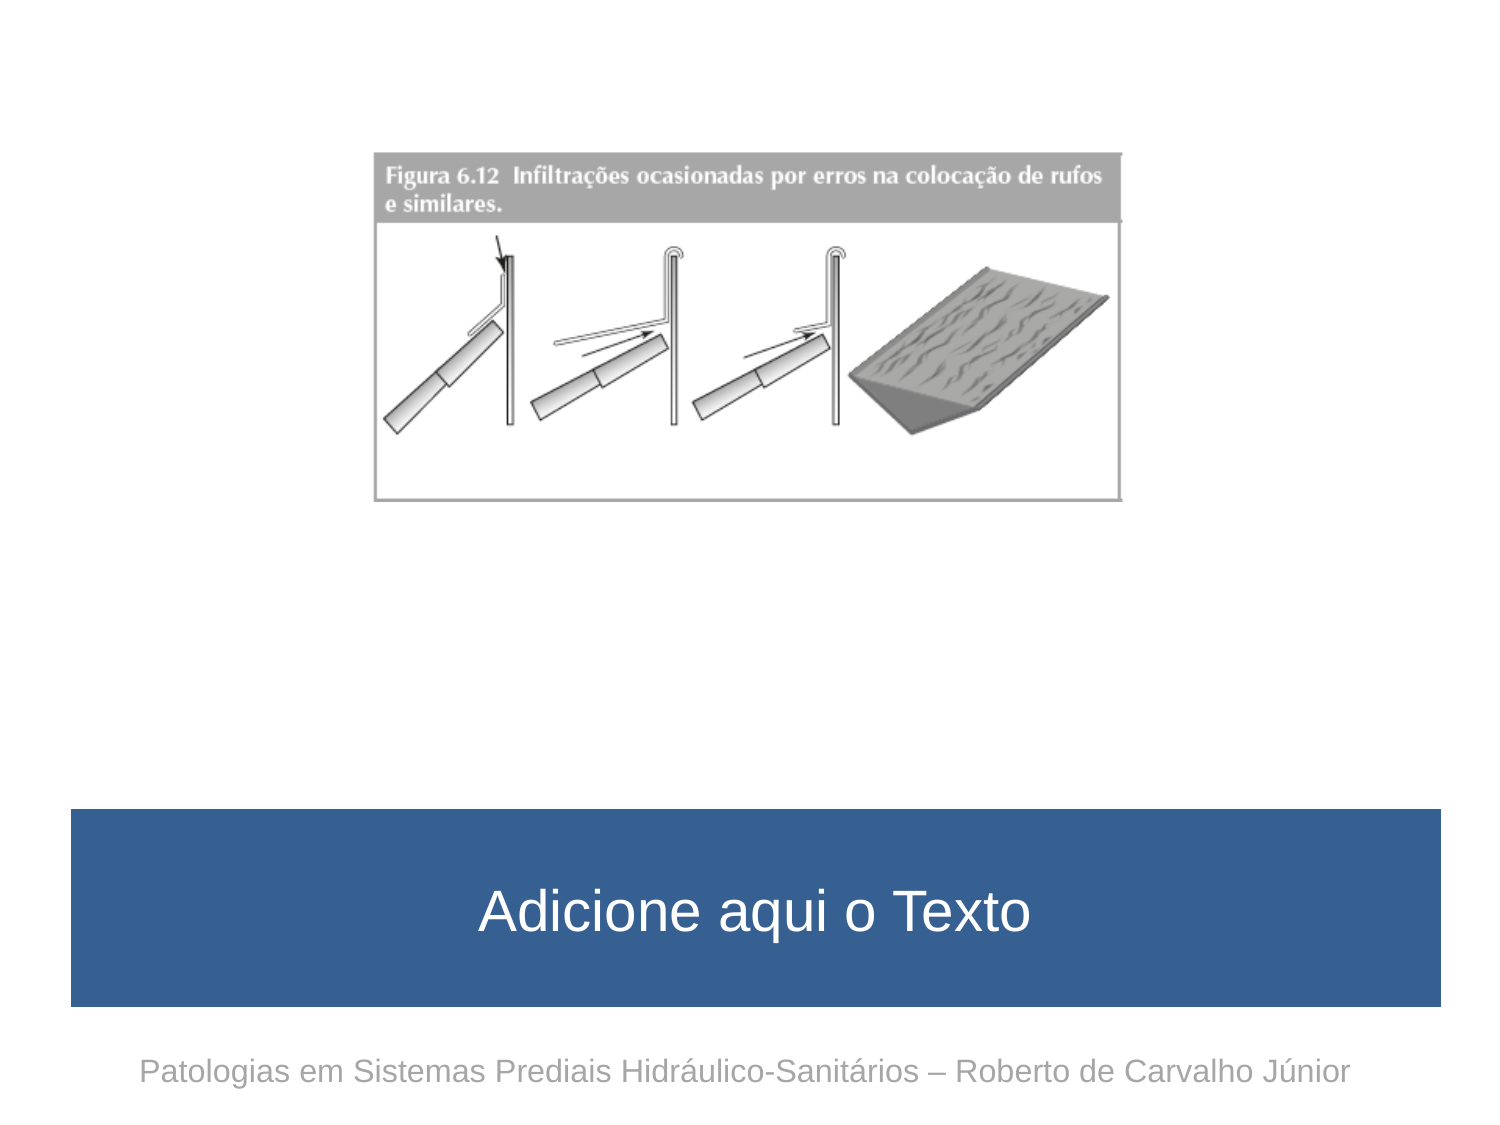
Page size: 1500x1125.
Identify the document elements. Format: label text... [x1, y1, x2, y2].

picture [370, 136, 1130, 502]
footer Patologias em Sistemas Prediais Hidráulico-Sanitários – Roberto de Carvalho Júnior [0, 1042, 1500, 1103]
text_box Adicione aqui o Texto [70, 808, 1442, 1008]
